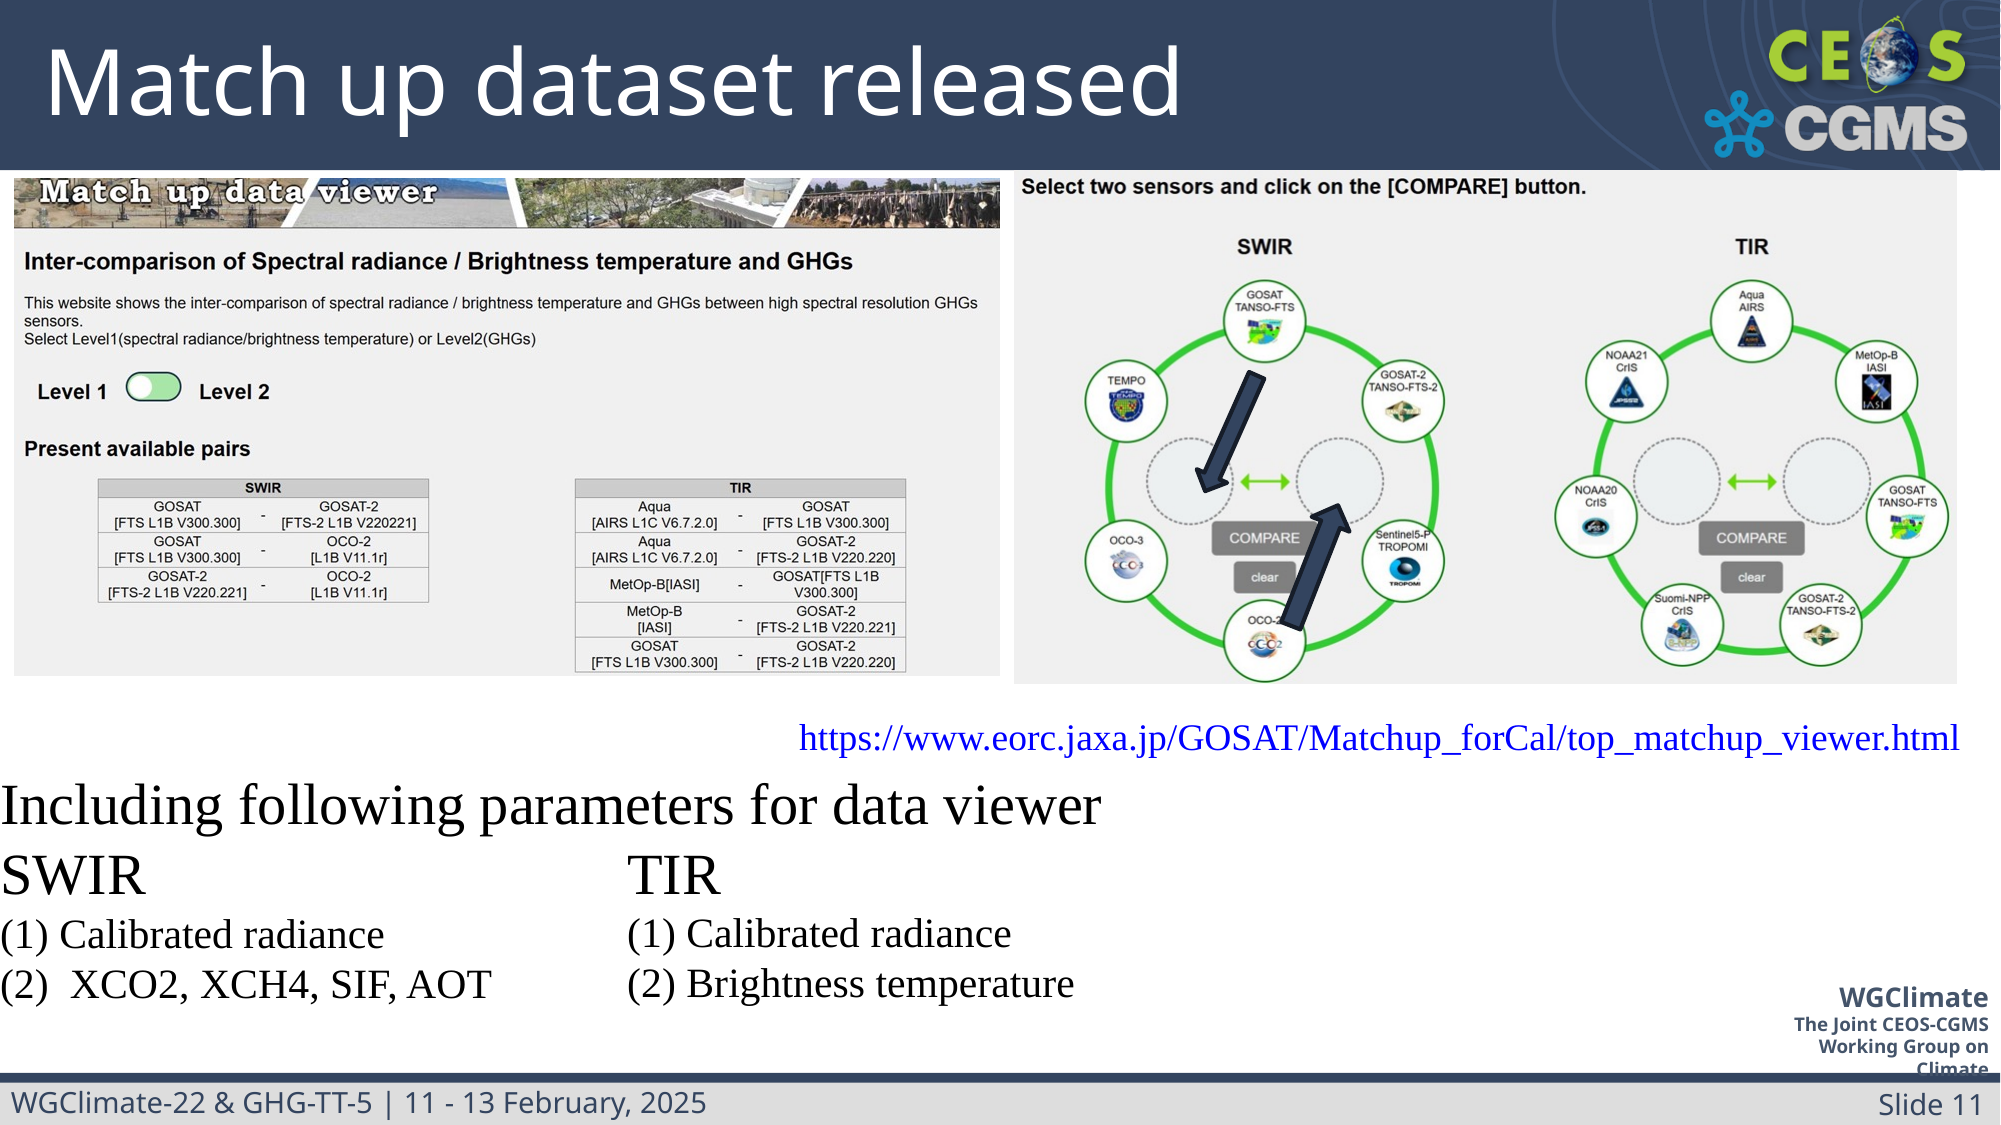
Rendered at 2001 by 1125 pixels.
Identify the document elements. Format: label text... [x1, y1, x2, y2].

picture [1014, 15, 2001, 684]
text_box Including following parameters for data viewer SWIR (1) Calibrated radiance (2) XCO2, XCH4, SIF, AOT [0, 759, 1933, 1014]
picture [13, 178, 1001, 676]
text_box TIR (1) Calibrated radiance (2) Brightness temperature [612, 828, 1388, 1014]
title Match up dataset released [28, 28, 1569, 157]
text_box https://www.eorc.jaxa.jp/GOSAT/Matchup_forCal/top_matchup_viewer.html [784, 683, 2000, 766]
